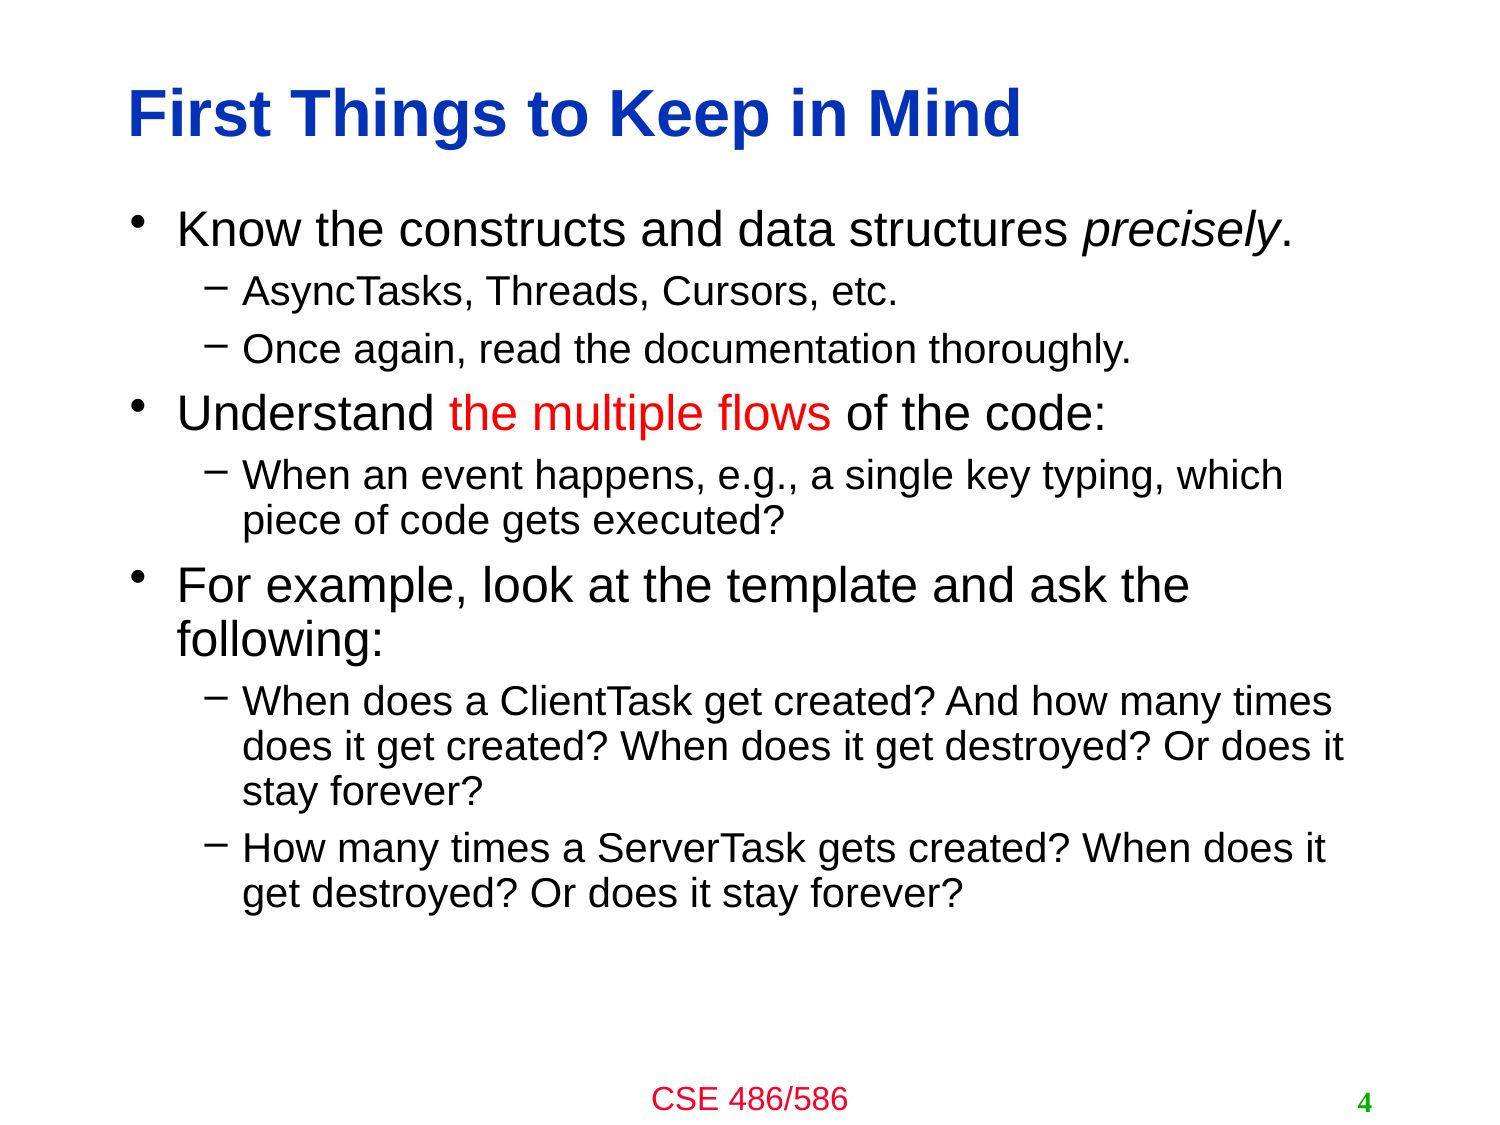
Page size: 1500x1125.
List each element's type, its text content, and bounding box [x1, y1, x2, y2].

title First Things to Keep in Mind [112, 53, 1310, 176]
list Know the constructs and data structures precisely. AsyncTasks, Threads, Cursors, etc. Once again, read the documentation thoroughly. Understand the multiple flows of the code: When an event happens, e.g., a single key typing, which piece of code gets executed? For example, look at the template and ask the following: When does a ClientTask get created? And how many times does it get created? When does it get destroyed? Or does it stay forever? How many times a ServerTask gets created? When does it get destroyed? Or does it stay forever? [114, 195, 1376, 1005]
slide_number 4 [1074, 1076, 1388, 1125]
